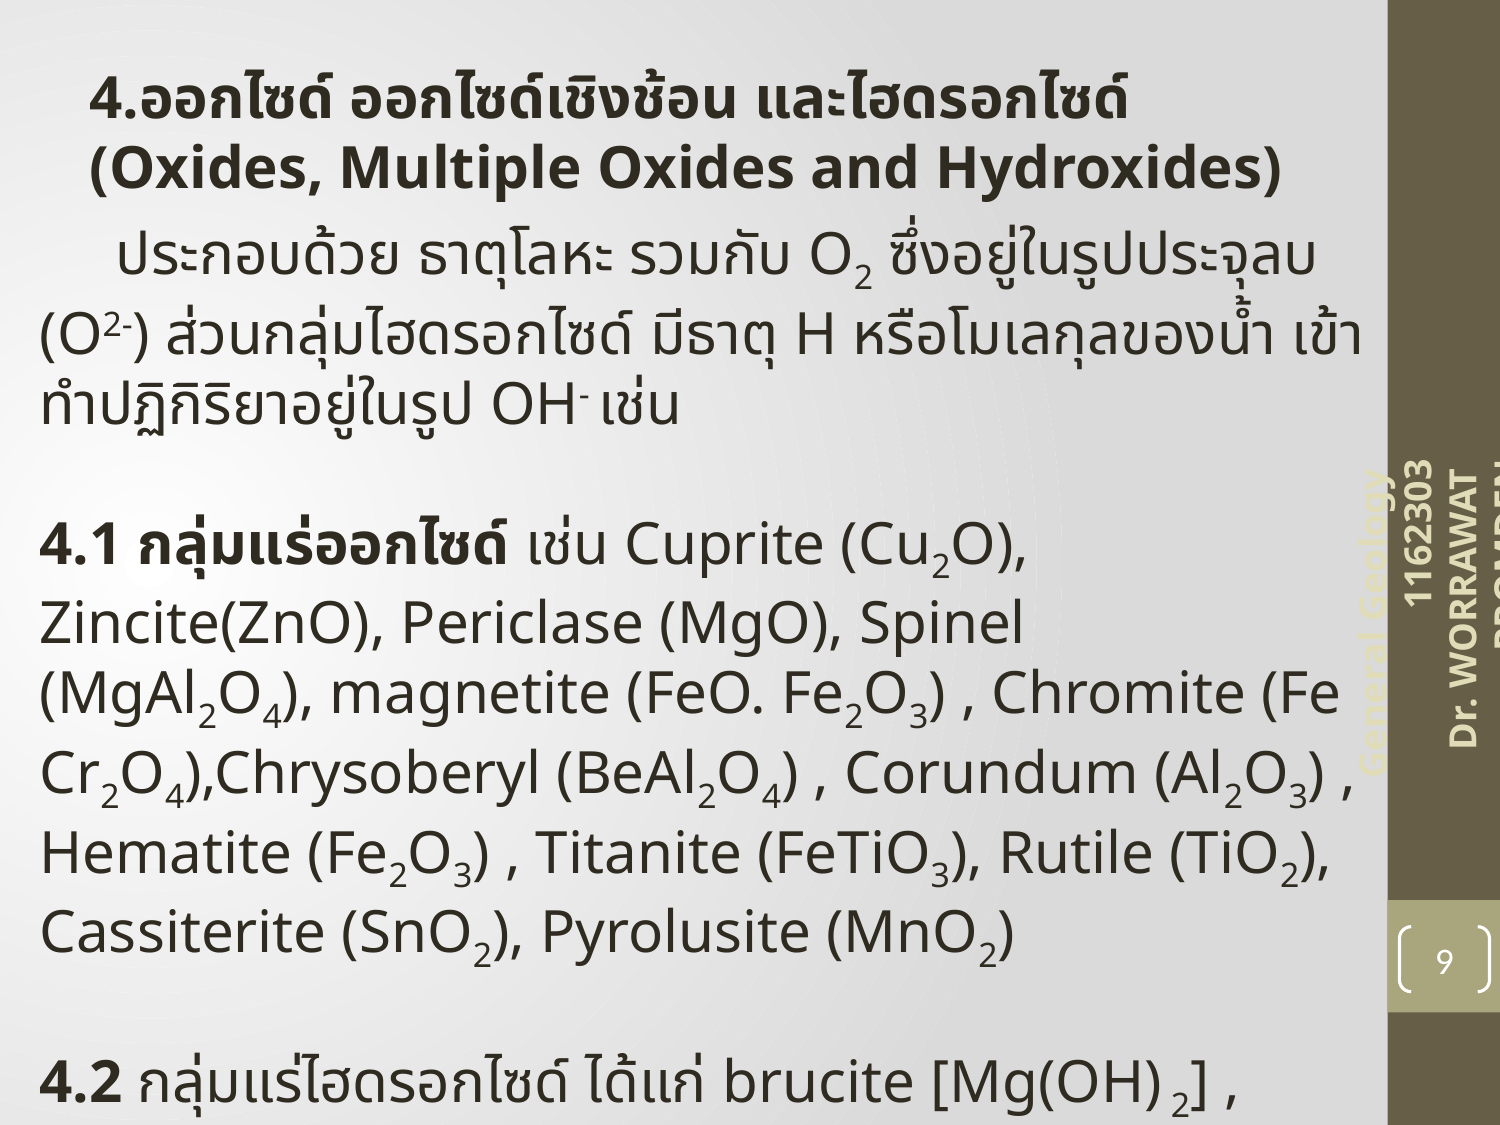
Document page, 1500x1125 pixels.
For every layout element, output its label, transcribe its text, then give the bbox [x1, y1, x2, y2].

slide_number 9 [1397, 925, 1492, 994]
text_box 4.ออกไซด์ ออกไซด์เชิงช้อน และไฮดรอกไซด์ (Oxides, Multiple Oxides and Hydroxides) [74, 52, 1363, 208]
footer General Geology 1162303 Dr. WORRAWAT PROMDEN [1408, 444, 1469, 889]
text_box ประกอบด้วย ธาตุโลหะ รวมกับ O2 ซึ่งอยู่ในรูปประจุลบ (O2-) ส่วนกลุ่มไฮดรอกไซด์ มีธาตุ H หรือโมเลกุลของน้ำ เข้าทำปฏิกิริยาอยู่ในรูป OH- เช่น 4.1 กลุ่มแร่ออกไซด์ เช่น Cuprite (Cu2O), Zincite(ZnO), Periclase (MgO), Spinel (MgAl2O4), magnetite (FeO. Fe2O3) , Chromite (Fe Cr2O4),Chrysoberyl (BeAl2O4) , Corundum (Al2O3) , Hematite (Fe2O3) , Titanite (FeTiO3), Rutile (TiO2), Cassiterite (SnO2), Pyrolusite (MnO2) 4.2 กลุ่มแร่ไฮดรอกไซด์ ได้แก่ brucite [Mg(OH) 2] , gibbsite Al(OH) 2] , bauxite [AlO(OH)], limonite (FeO(OH)).nH2O [24, 208, 1388, 1125]
